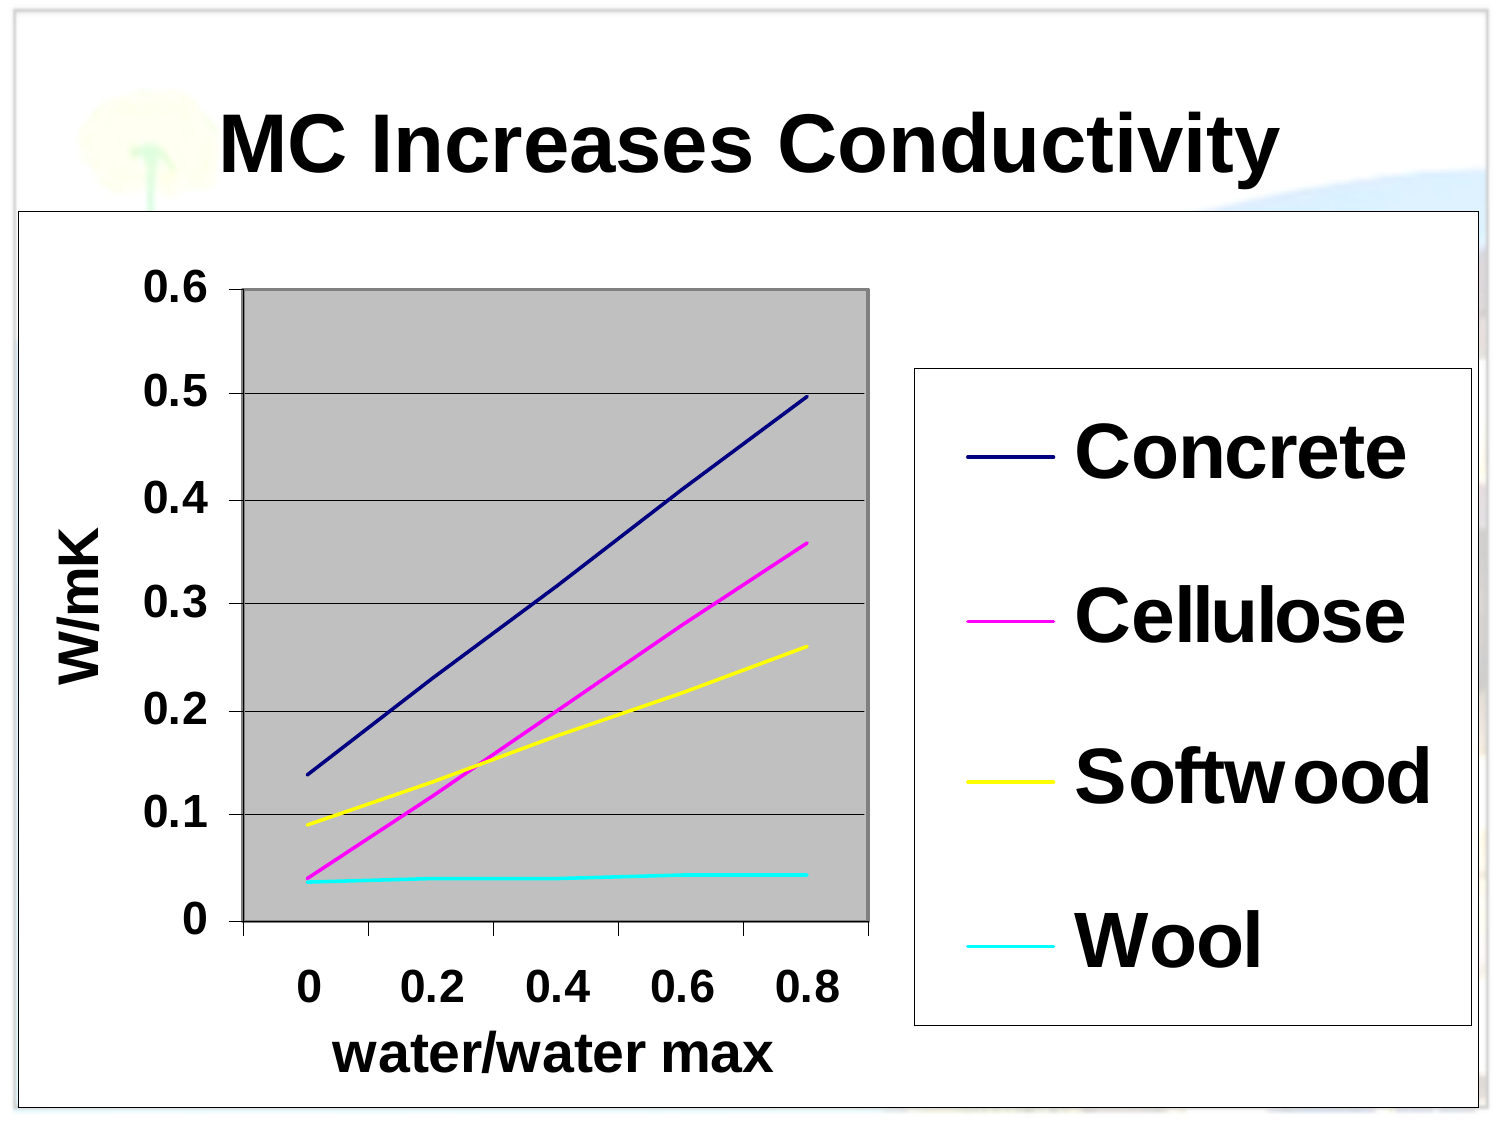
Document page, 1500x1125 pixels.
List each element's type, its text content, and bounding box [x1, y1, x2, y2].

title MC Increases Conductivity [74, 44, 1426, 191]
picture [0, 0, 1500, 192]
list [0, 192, 1500, 1125]
